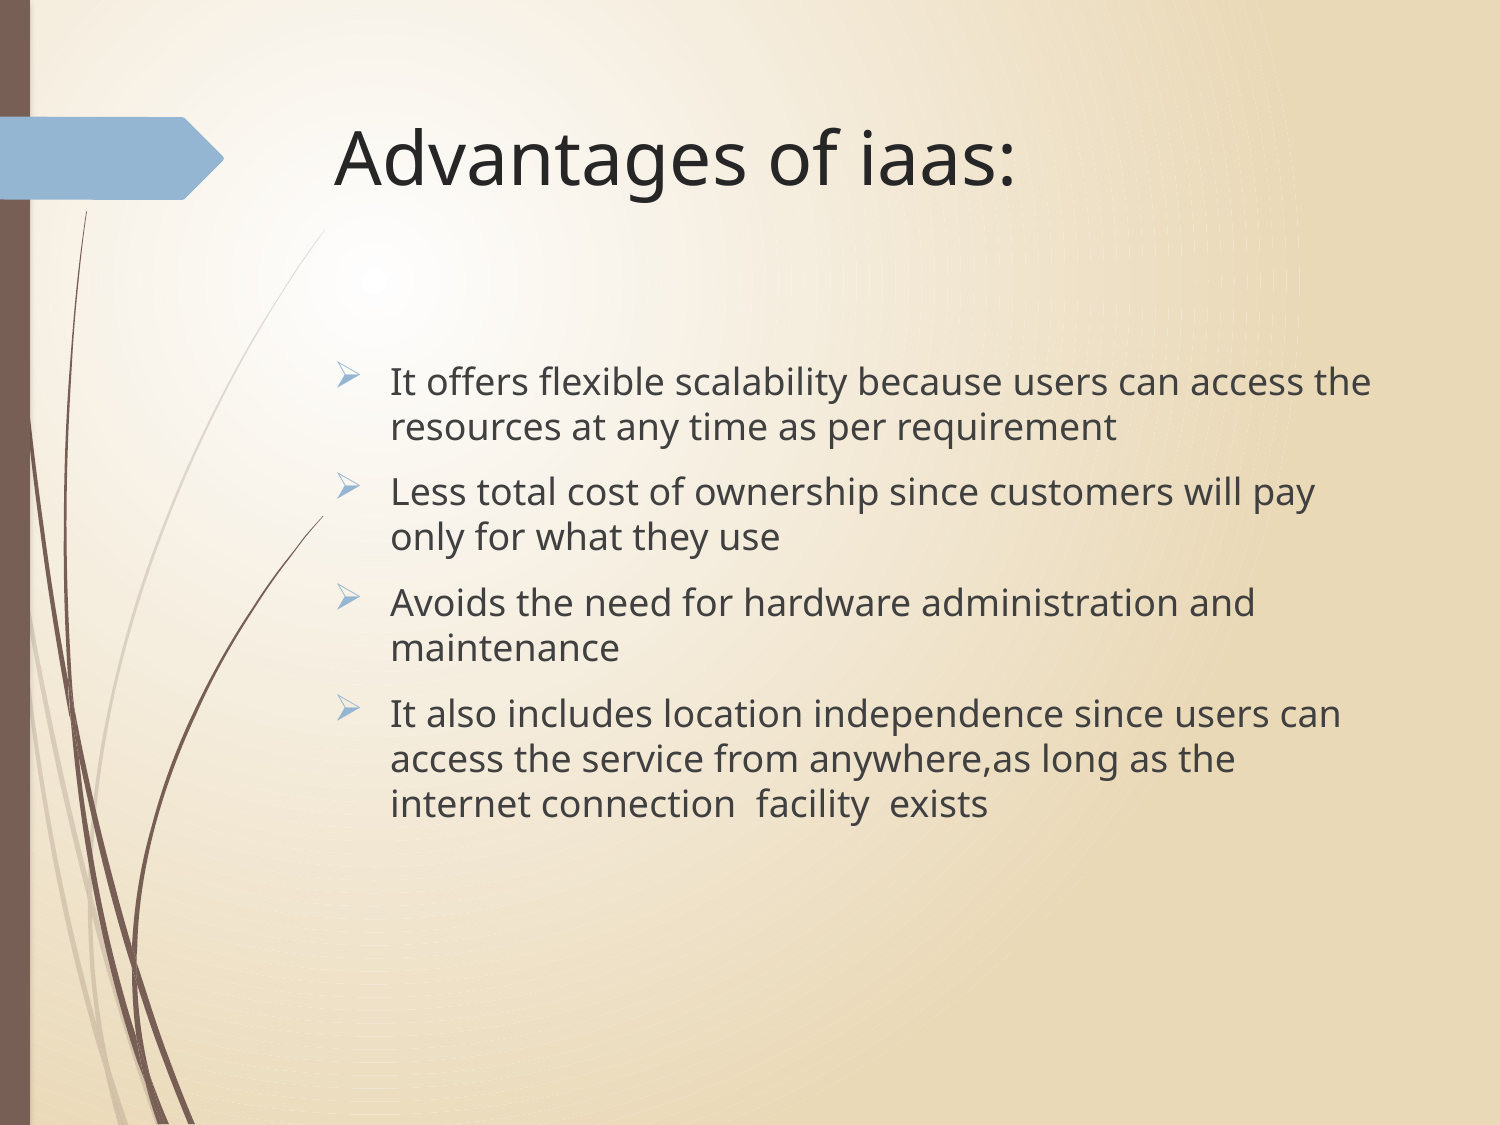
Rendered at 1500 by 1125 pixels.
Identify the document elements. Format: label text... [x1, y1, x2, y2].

title Advantages of iaas: [319, 102, 1400, 313]
list It offers flexible scalability because users can access the resources at any time as per requirement Less total cost of ownership since customers will pay only for what they use Avoids the need for hardware administration and maintenance It also includes location independence since users can access the service from anywhere,as long as the internet connection facility exists [318, 350, 1400, 970]
